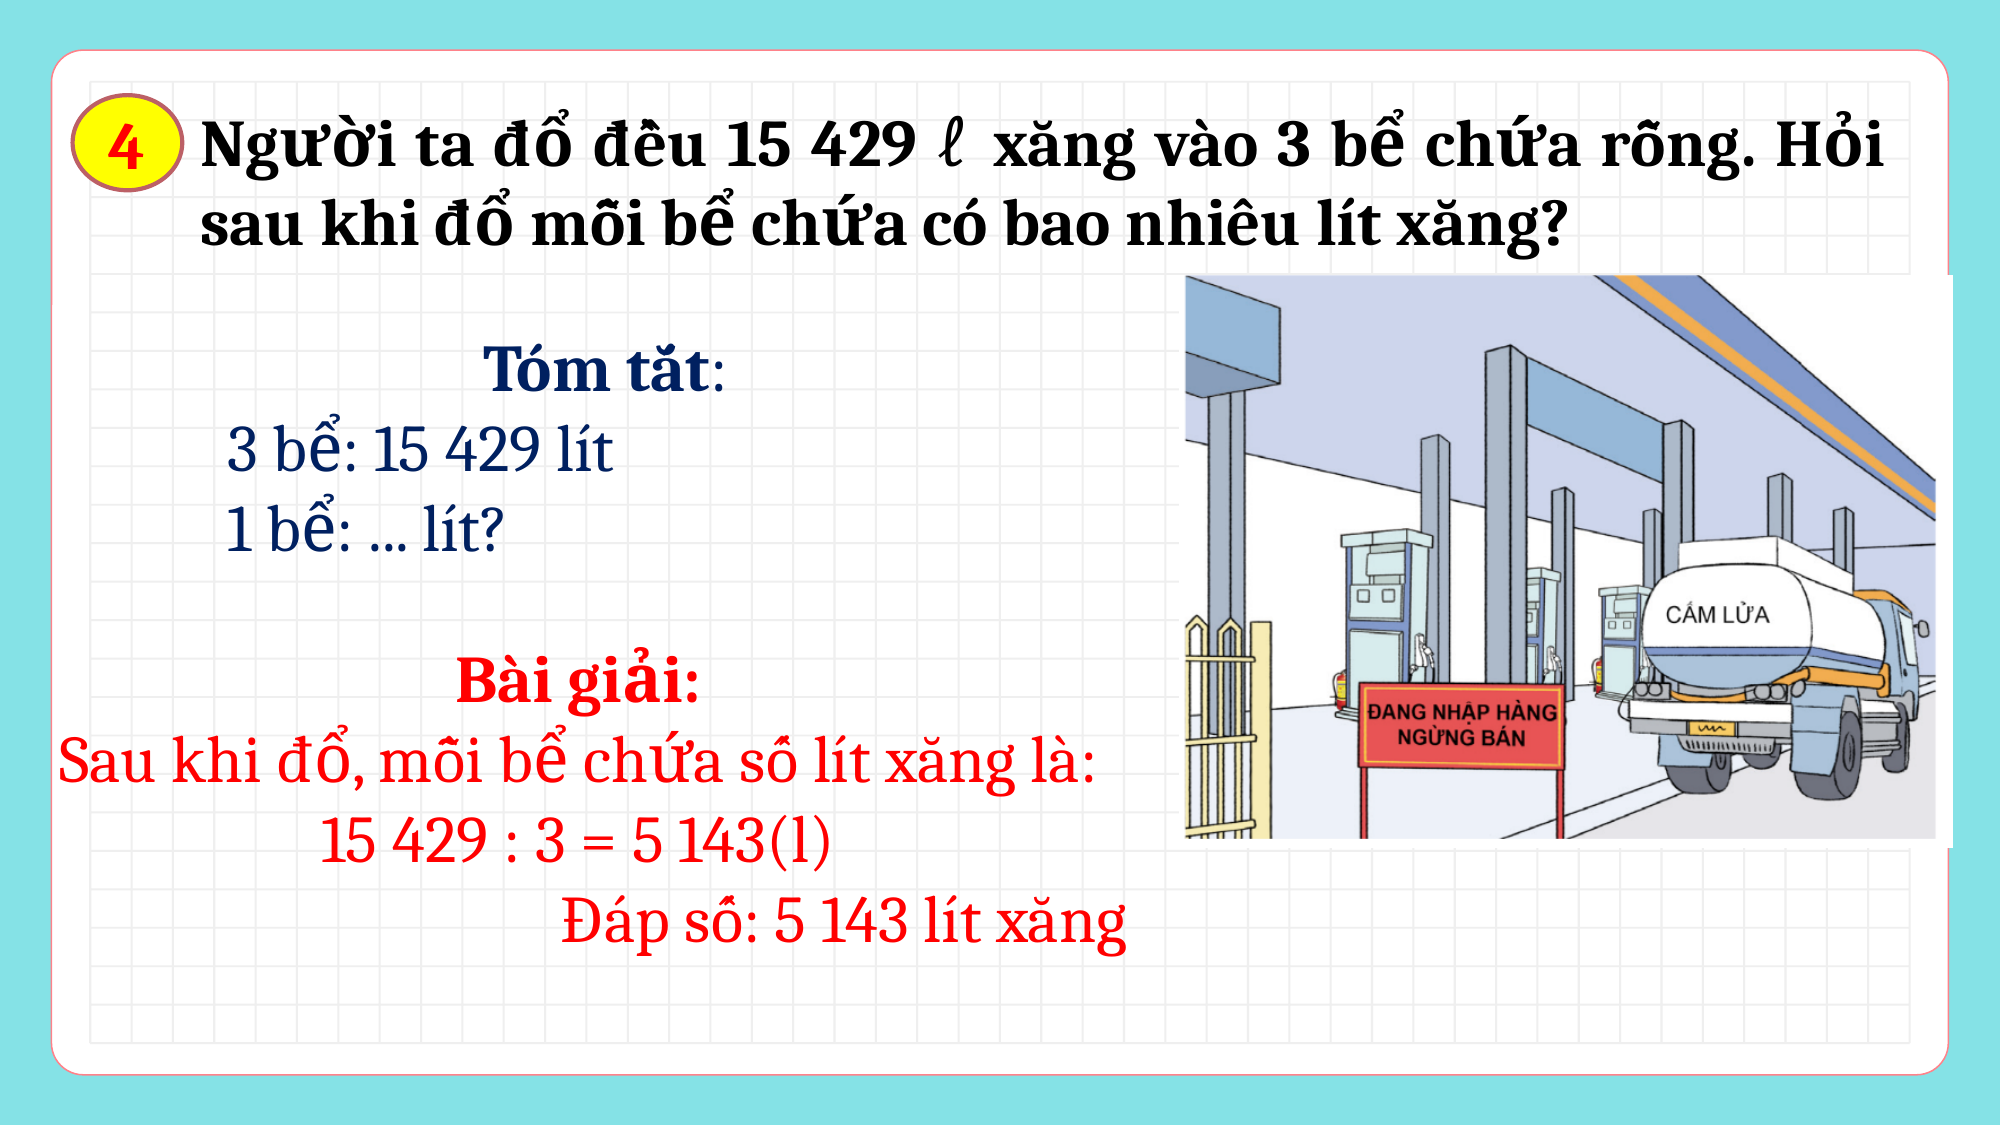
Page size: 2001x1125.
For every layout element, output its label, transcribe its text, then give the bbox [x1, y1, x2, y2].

text_box Bài giải: Sau khi đổ, mỗi bể chứa số lít xăng là: 15 429 : 3 = 5 143(l) Đáp số: 5 143 lít xăng [15, 628, 1143, 963]
text_box Tóm tắt: 3 bể: 15 429 lít 1 bể: ... lít? [212, 317, 999, 572]
text_box 4 [70, 93, 185, 193]
picture [1179, 275, 1953, 848]
text_box Người ta đổ đều 15 429 ℓ xăng vào 3 bể chứa rỗng. Hỏi sau khi đổ mỗi bể chứa có bao nhiêu lít xăng? [185, 91, 1900, 267]
